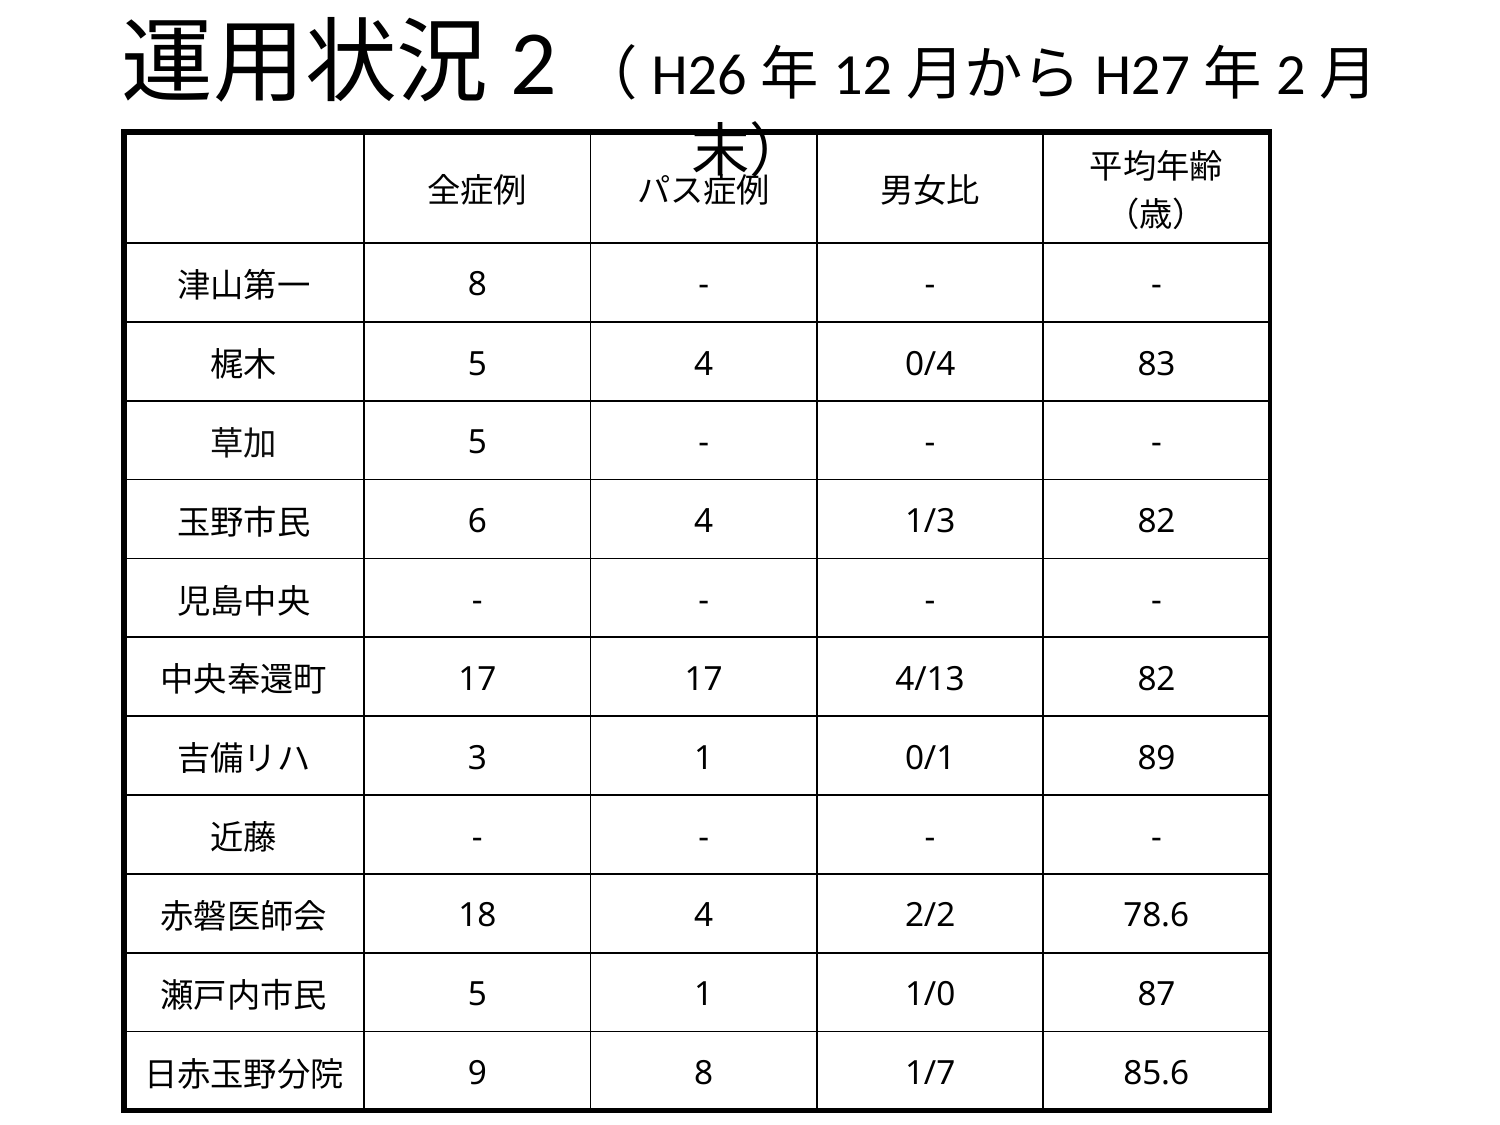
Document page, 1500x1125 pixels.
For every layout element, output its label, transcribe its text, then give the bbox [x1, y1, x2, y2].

table_cell 3 [365, 717, 590, 794]
table_cell 18 [365, 875, 590, 952]
table_cell 児島中央 [127, 559, 363, 636]
table_cell 85.6 [1044, 1032, 1268, 1108]
table_cell 87 [1044, 954, 1268, 1031]
table_cell - [1044, 559, 1268, 636]
table_cell - [591, 402, 816, 479]
table_cell 5 [365, 954, 590, 1031]
table_header 男女比 [818, 135, 1042, 242]
table_cell - [365, 559, 590, 636]
table_cell 78.6 [1044, 875, 1268, 952]
table_cell 9 [365, 1032, 590, 1108]
table_cell - [818, 402, 1042, 479]
table_cell - [1044, 244, 1268, 321]
table_cell 4 [591, 875, 816, 952]
table_cell 瀬戸内市民 [127, 954, 363, 1031]
table_cell 5 [365, 402, 590, 479]
table_cell 草加 [127, 402, 363, 479]
table_cell 1/3 [818, 480, 1042, 558]
table_cell - [1044, 796, 1268, 873]
table_cell 17 [365, 638, 590, 715]
table_cell 津山第一 [127, 244, 363, 321]
table_cell 中央奉還町 [127, 638, 363, 715]
table_cell - [591, 796, 816, 873]
table_cell 吉備リハ [127, 717, 363, 794]
table_header 全症例 [365, 135, 590, 242]
table_cell 1 [591, 954, 816, 1031]
table_cell 82 [1044, 638, 1268, 715]
table_cell - [365, 796, 590, 873]
table_cell - [591, 559, 816, 636]
table_cell - [818, 559, 1042, 636]
table_cell 5 [365, 323, 590, 400]
table_cell 4/13 [818, 638, 1042, 715]
table_cell 1/7 [818, 1032, 1042, 1108]
table_cell 0/1 [818, 717, 1042, 794]
table_cell - [818, 796, 1042, 873]
table_header 平均年齢（歳） [1044, 135, 1268, 242]
table_cell 玉野市民 [127, 480, 363, 558]
table_cell 梶木 [127, 323, 363, 400]
table_cell 8 [591, 1032, 816, 1108]
table_cell 日赤玉野分院 [127, 1032, 363, 1108]
table_header パス症例 [591, 135, 816, 242]
table_header [127, 135, 363, 242]
table_cell 赤磐医師会 [127, 875, 363, 952]
table_cell 8 [365, 244, 590, 321]
table_cell 83 [1044, 323, 1268, 400]
table_cell 89 [1044, 717, 1268, 794]
table_cell 1/0 [818, 954, 1042, 1031]
table_cell 82 [1044, 480, 1268, 558]
table_cell - [591, 244, 816, 321]
table_cell 0/4 [818, 323, 1042, 400]
table_cell 近藤 [127, 796, 363, 873]
table_cell - [1044, 402, 1268, 479]
table_cell 2/2 [818, 875, 1042, 952]
table_cell - [818, 244, 1042, 321]
table_cell 17 [591, 638, 816, 715]
table_cell 6 [365, 480, 590, 558]
table_cell 1 [591, 717, 816, 794]
table_cell 4 [591, 480, 816, 558]
text_box 運用状況2（H26年12月からH27年2月末） [74, 0, 1425, 183]
table_cell 4 [591, 323, 816, 400]
